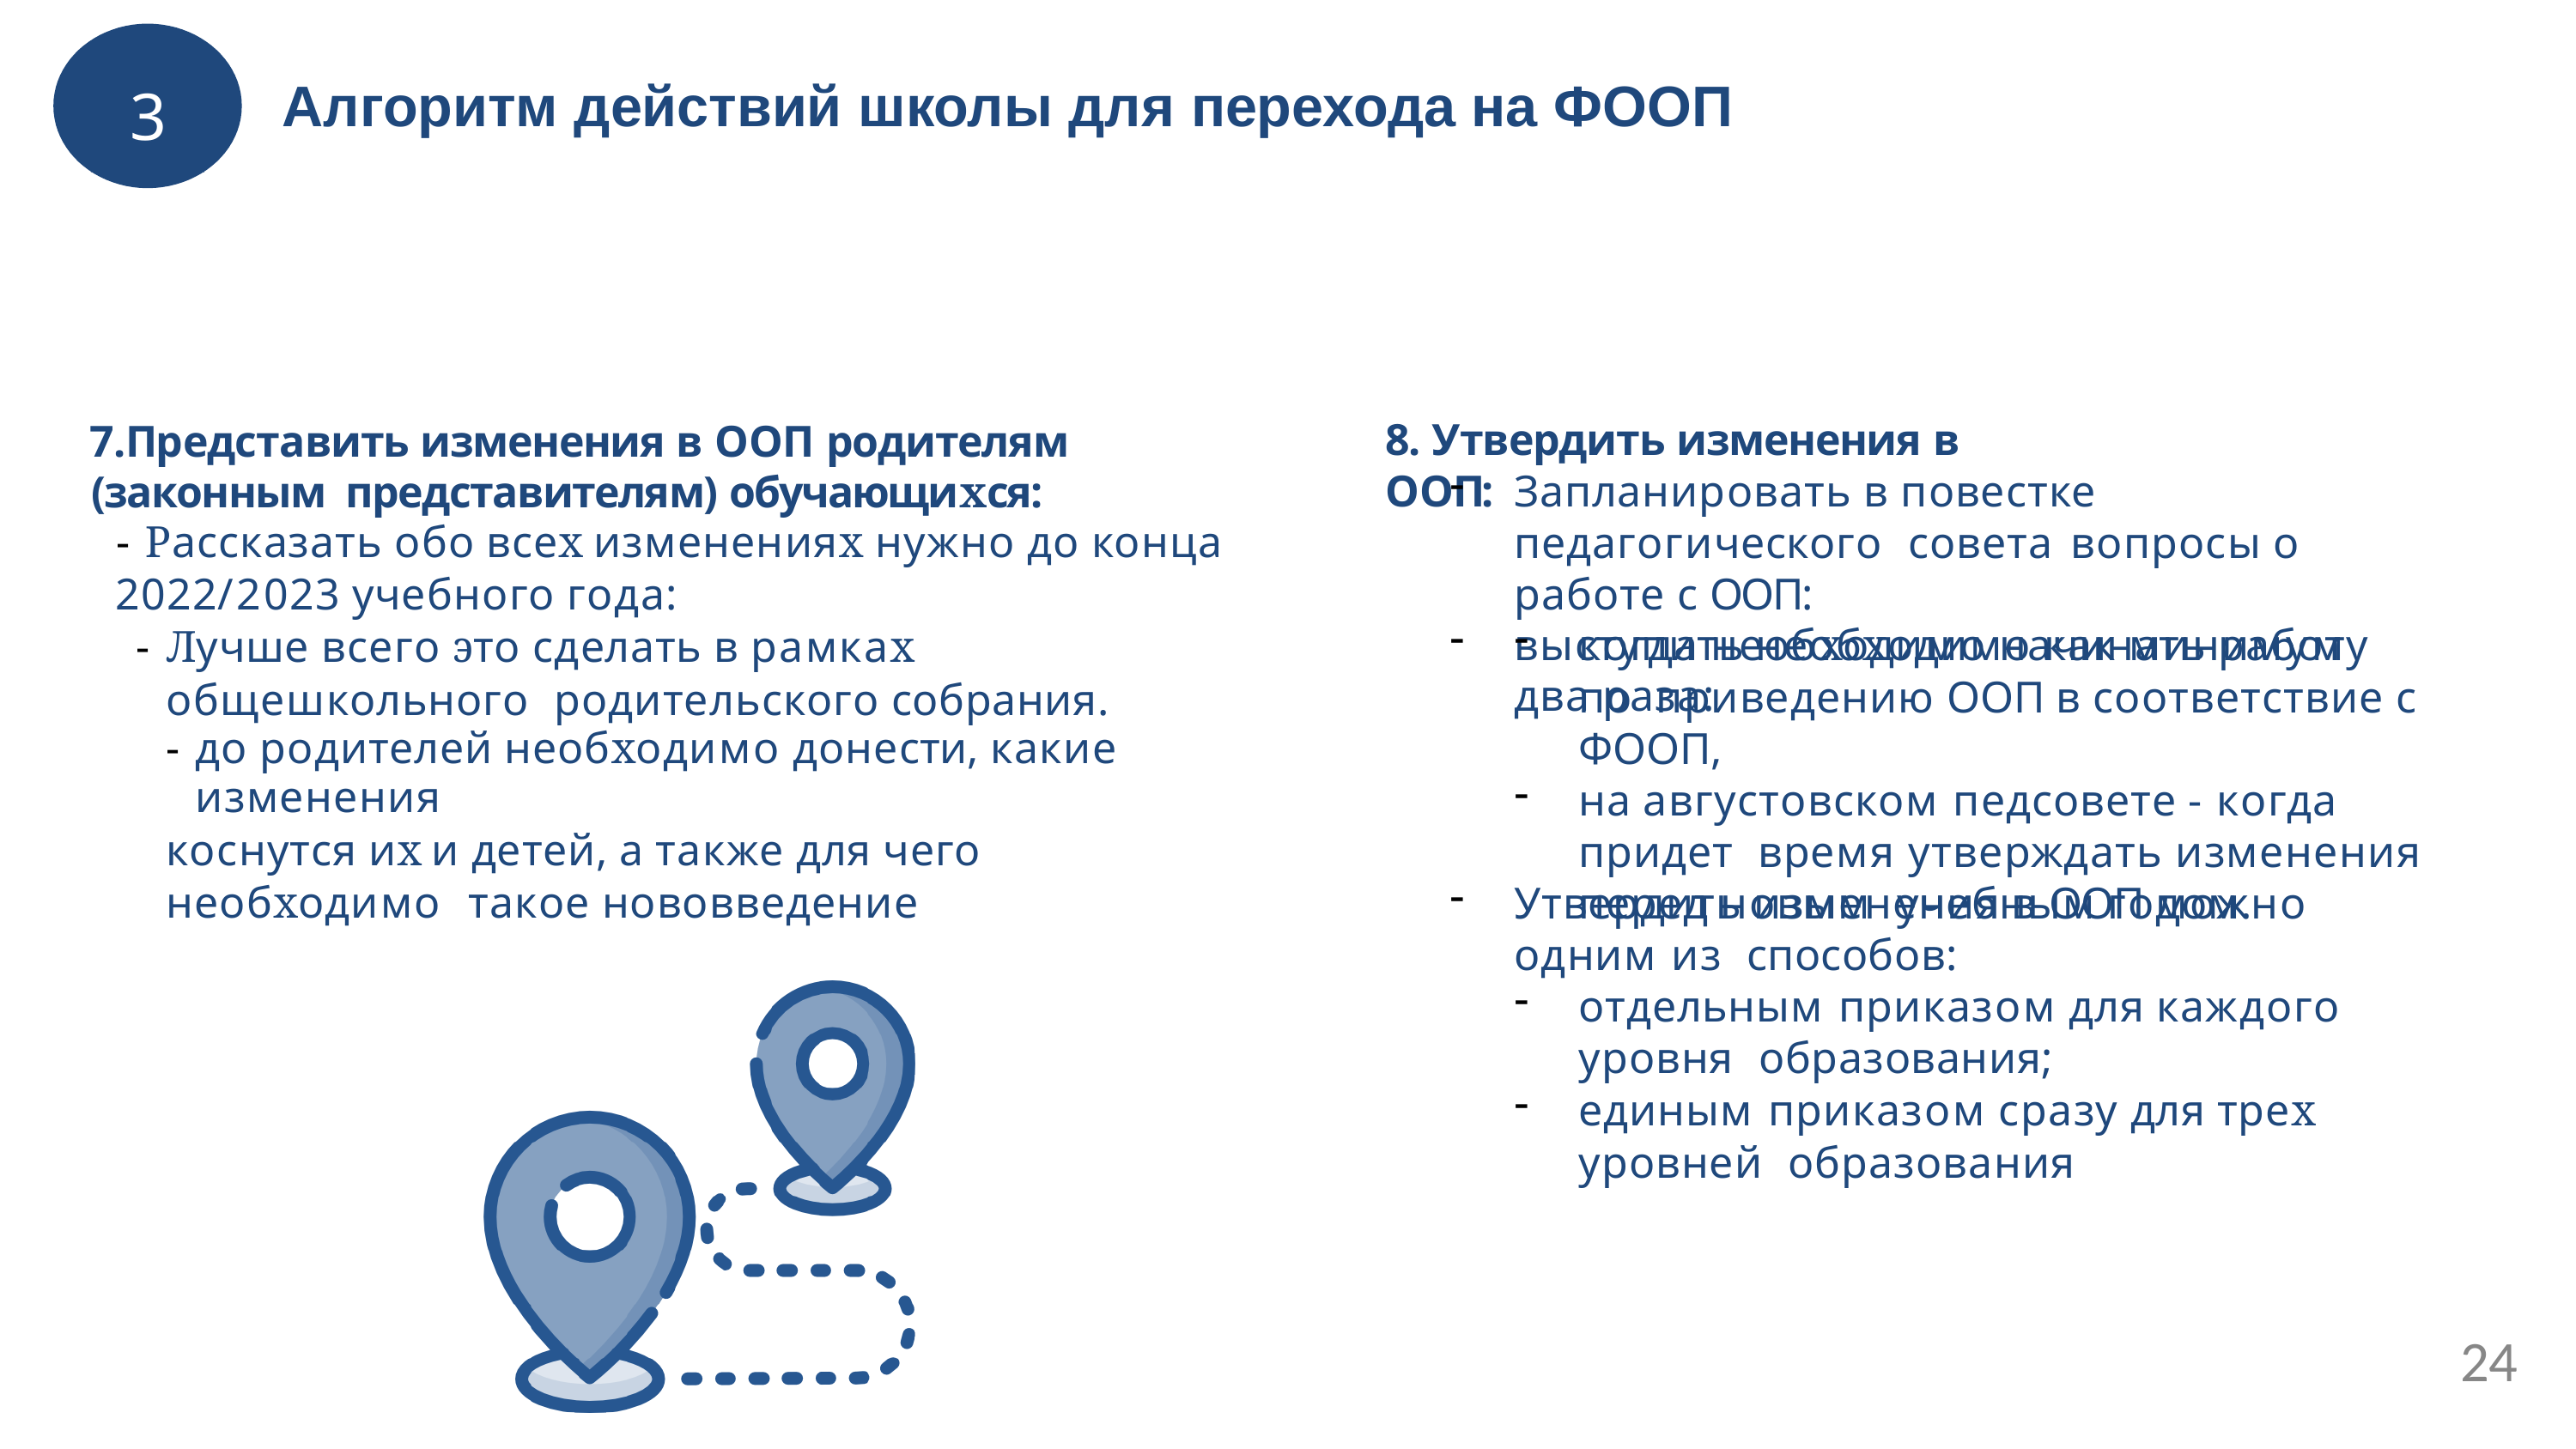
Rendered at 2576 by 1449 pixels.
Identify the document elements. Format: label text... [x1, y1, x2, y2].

text_box 24 [2458, 1322, 2520, 1393]
text_box Утвердить изменения в ООП можно одним из способов: отдельным приказом для каждого уровня образования; единым приказом сразу для трех уровней образования [1448, 874, 2439, 1187]
text_box 8. Утвердить изменения в ООП: [1383, 410, 2040, 516]
text_box Алгоритм действий школы для перехода на ФООП [280, 67, 1741, 138]
text_box Представить изменения в ООП родителям (законным представителям) обучающихся: Рассказать обо всех изменениях нужно до конца 2022/2023 учебного года: Лучше всего это сделать в рамках общешкольного родительского собрания. до родителей необходимо донести, какие изменения коснутся их и детей, а также для чего необходимо такое нововведение [89, 410, 1279, 927]
text_box Запланировать в повестке педагогического совета вопросы о работе с ООП: выступить необходимо как минимум два раза: [1448, 462, 2468, 720]
text_box 3 [128, 74, 168, 154]
picture [483, 980, 916, 1414]
text_box когда необходимо начинать работу по приведению ООП в соответствие с ФООП, на августовском педсовете - когда придет время утверждать изменения перед новым учебным годом. [1512, 615, 2470, 928]
text_box [53, 23, 242, 189]
